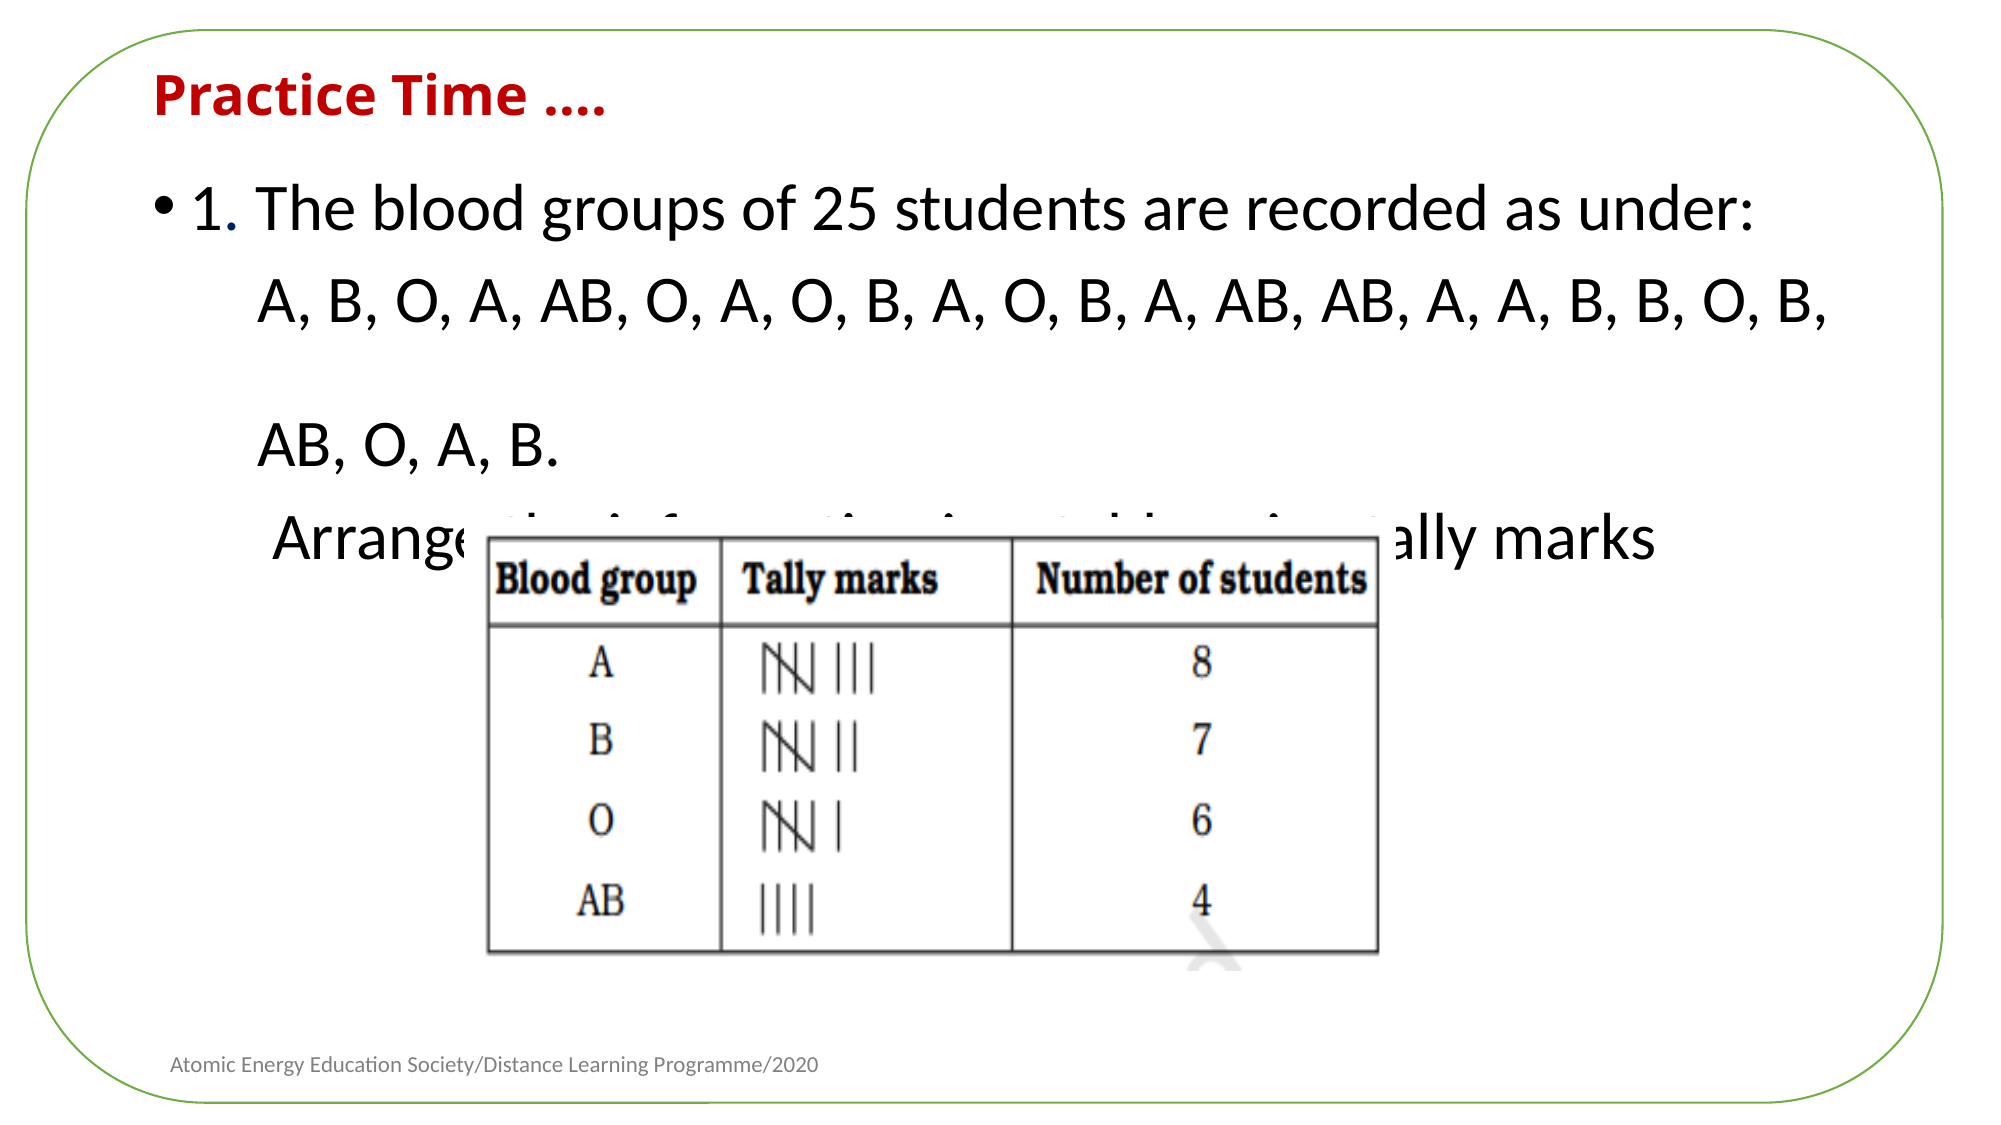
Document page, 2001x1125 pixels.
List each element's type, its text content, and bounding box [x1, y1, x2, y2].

footer Atomic Energy Education Society/Distance Learning Programme/2020 [60, 1042, 930, 1084]
text_box [25, 29, 1944, 1104]
title Practice Time …. [137, 59, 1863, 136]
picture [464, 517, 1396, 971]
slide_number 16 [1412, 1042, 1863, 1103]
list 1. The blood groups of 25 students are recorded as under: A, B, O, A, AB, O, A, O, B, A, O, B, A, AB, AB, A, A, B, B, O, B, AB, O, A, B. Arrange the information in a table using tally marks [137, 164, 1863, 1014]
